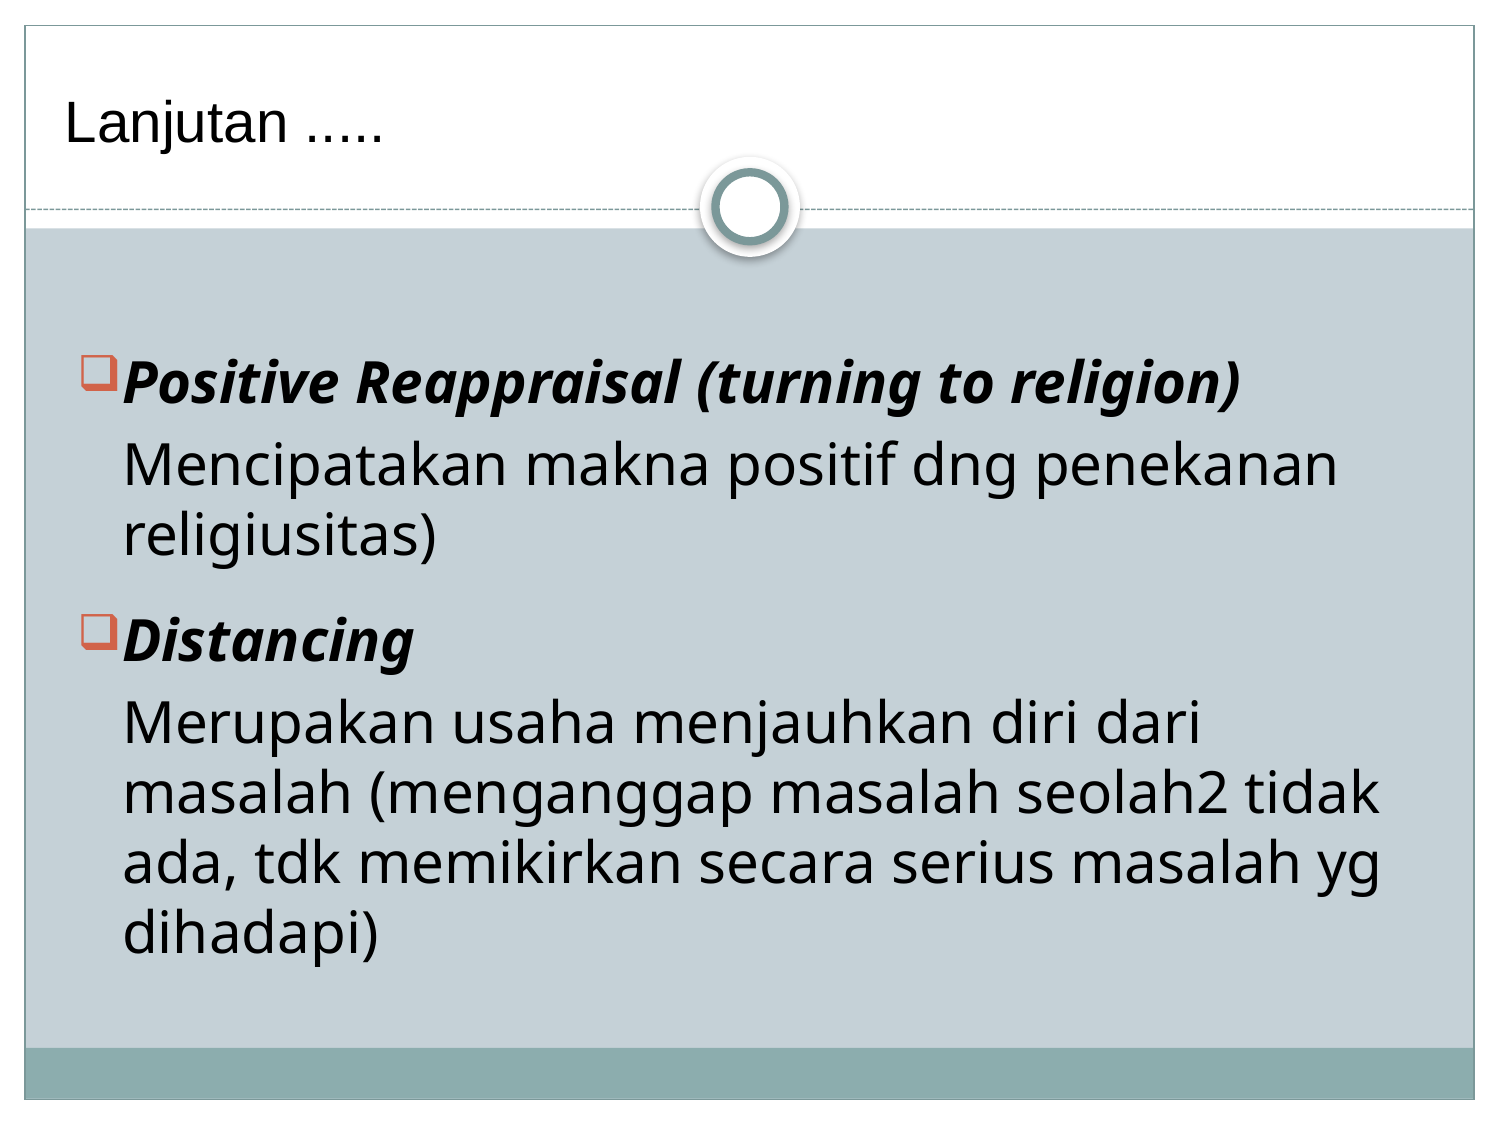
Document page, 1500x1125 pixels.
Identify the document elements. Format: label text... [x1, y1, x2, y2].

text_box Lanjutan ..... [50, 76, 675, 162]
list Positive Reappraisal (turning to religion) Mencipatakan makna positif dng penekanan religiusitas) Distancing Merupakan usaha menjauhkan diri dari masalah (menganggap masalah seolah2 tidak ada, tdk memikirkan secara serius masalah yg dihadapi) [62, 337, 1425, 1038]
